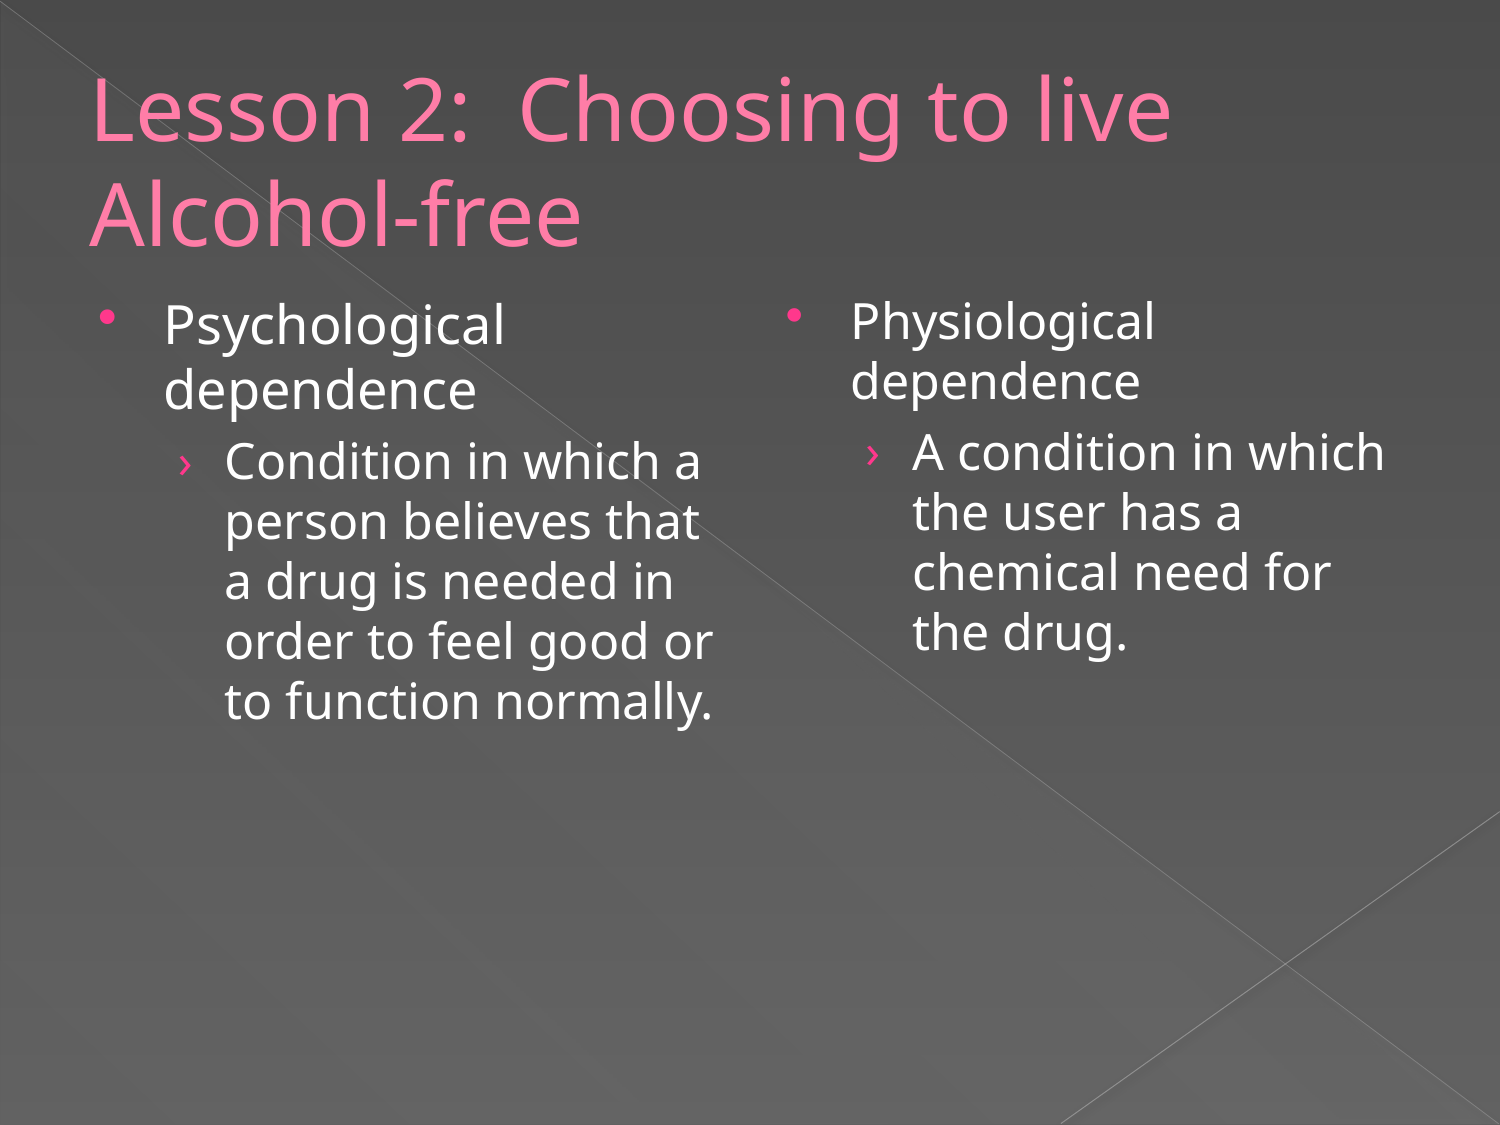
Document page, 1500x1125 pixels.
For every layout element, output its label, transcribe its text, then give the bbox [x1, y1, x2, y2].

list Physiological dependence A condition in which the user has a chemical need for the drug. [762, 282, 1425, 1025]
title Lesson 2: Choosing to live Alcohol-free [75, 43, 1425, 274]
list Psychological dependence Condition in which a person believes that a drug is needed in order to feel good or to function normally. [75, 282, 738, 1025]
